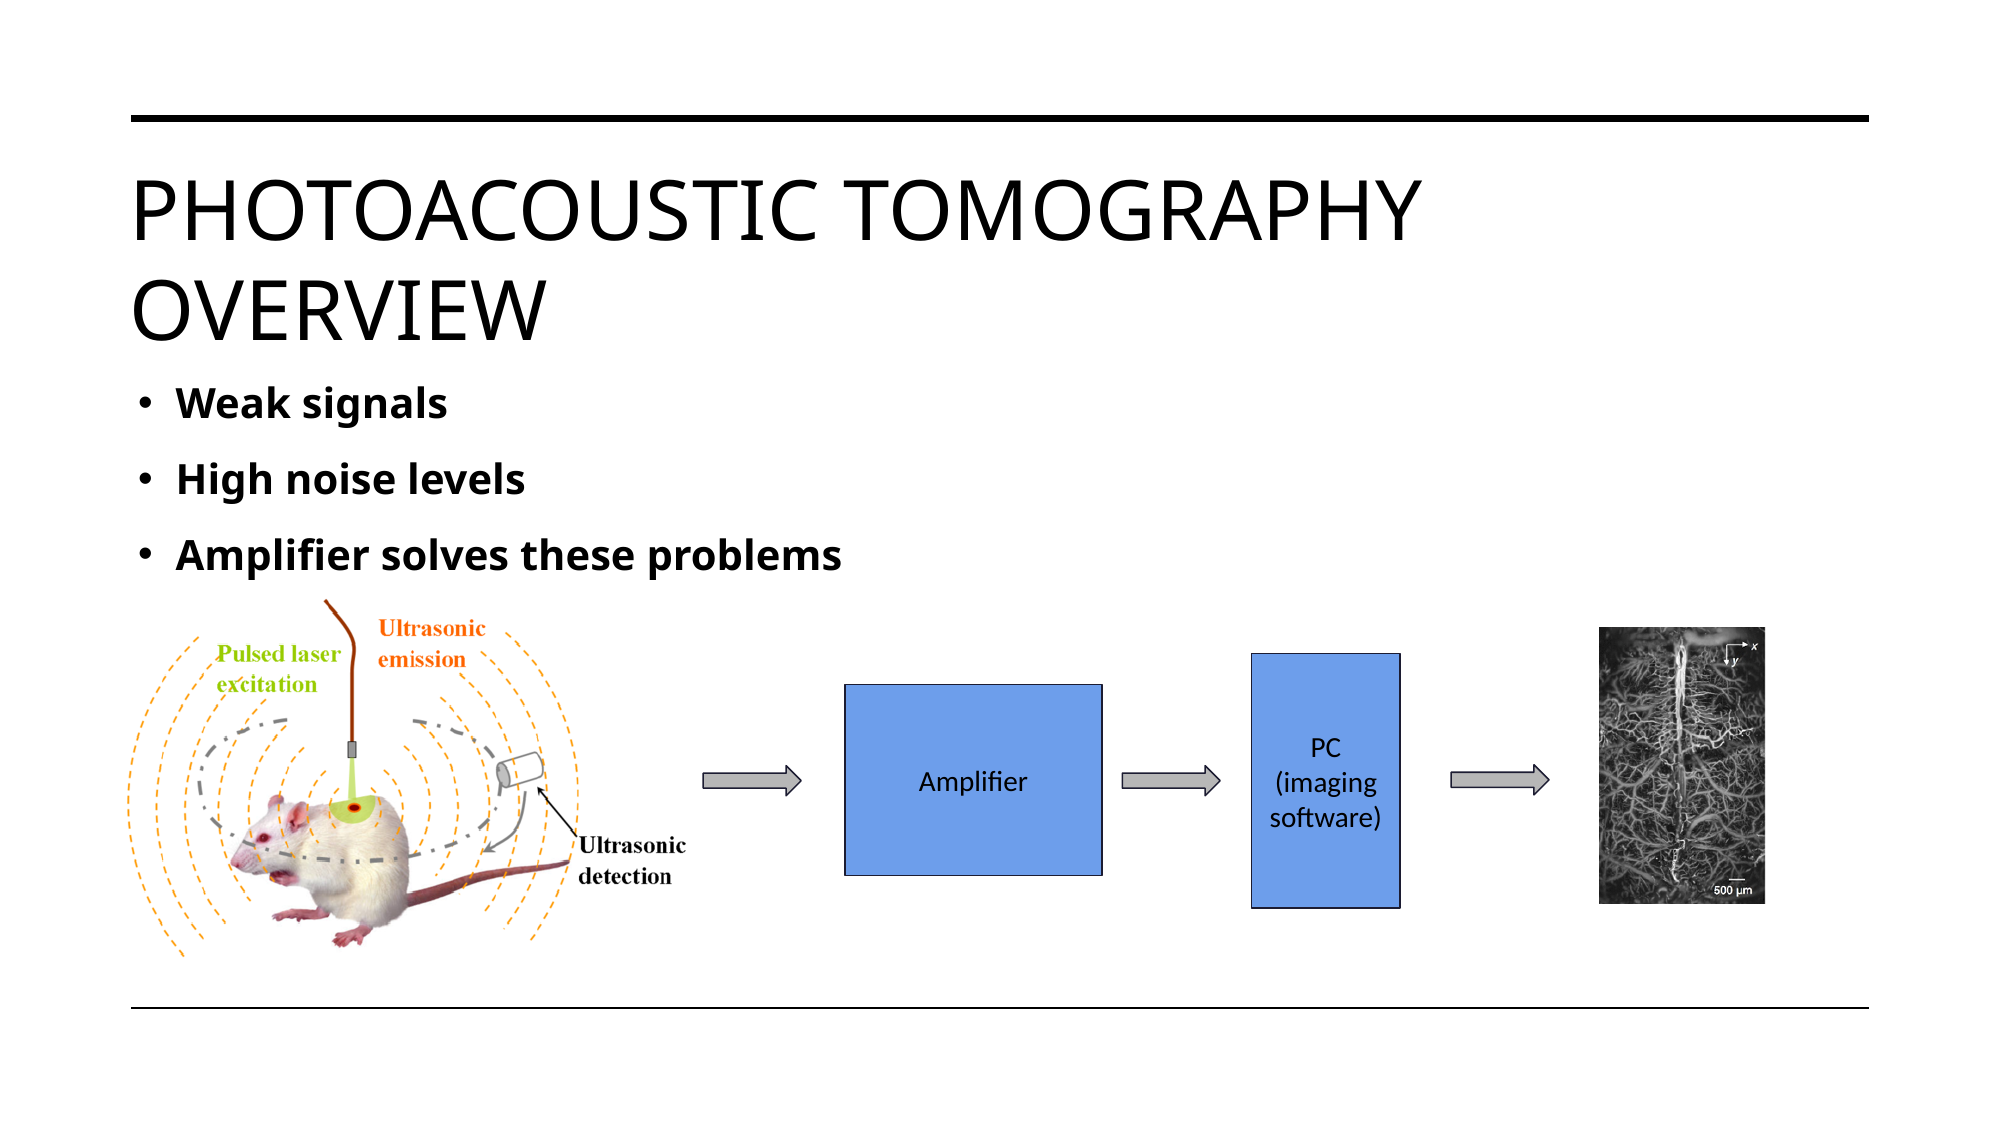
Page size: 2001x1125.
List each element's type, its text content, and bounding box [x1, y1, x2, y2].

text_box [1122, 765, 1221, 796]
list Weak signals High noise levels Amplifier solves these problems [123, 364, 1877, 978]
text_box Amplifier [845, 684, 1103, 876]
text_box [704, 765, 802, 796]
picture [114, 583, 704, 978]
text_box [1451, 764, 1550, 795]
text_box PC (imaging software) [1251, 653, 1401, 908]
picture [1599, 627, 1766, 904]
title Photoacoustic Tomography Overview [114, 149, 1869, 365]
